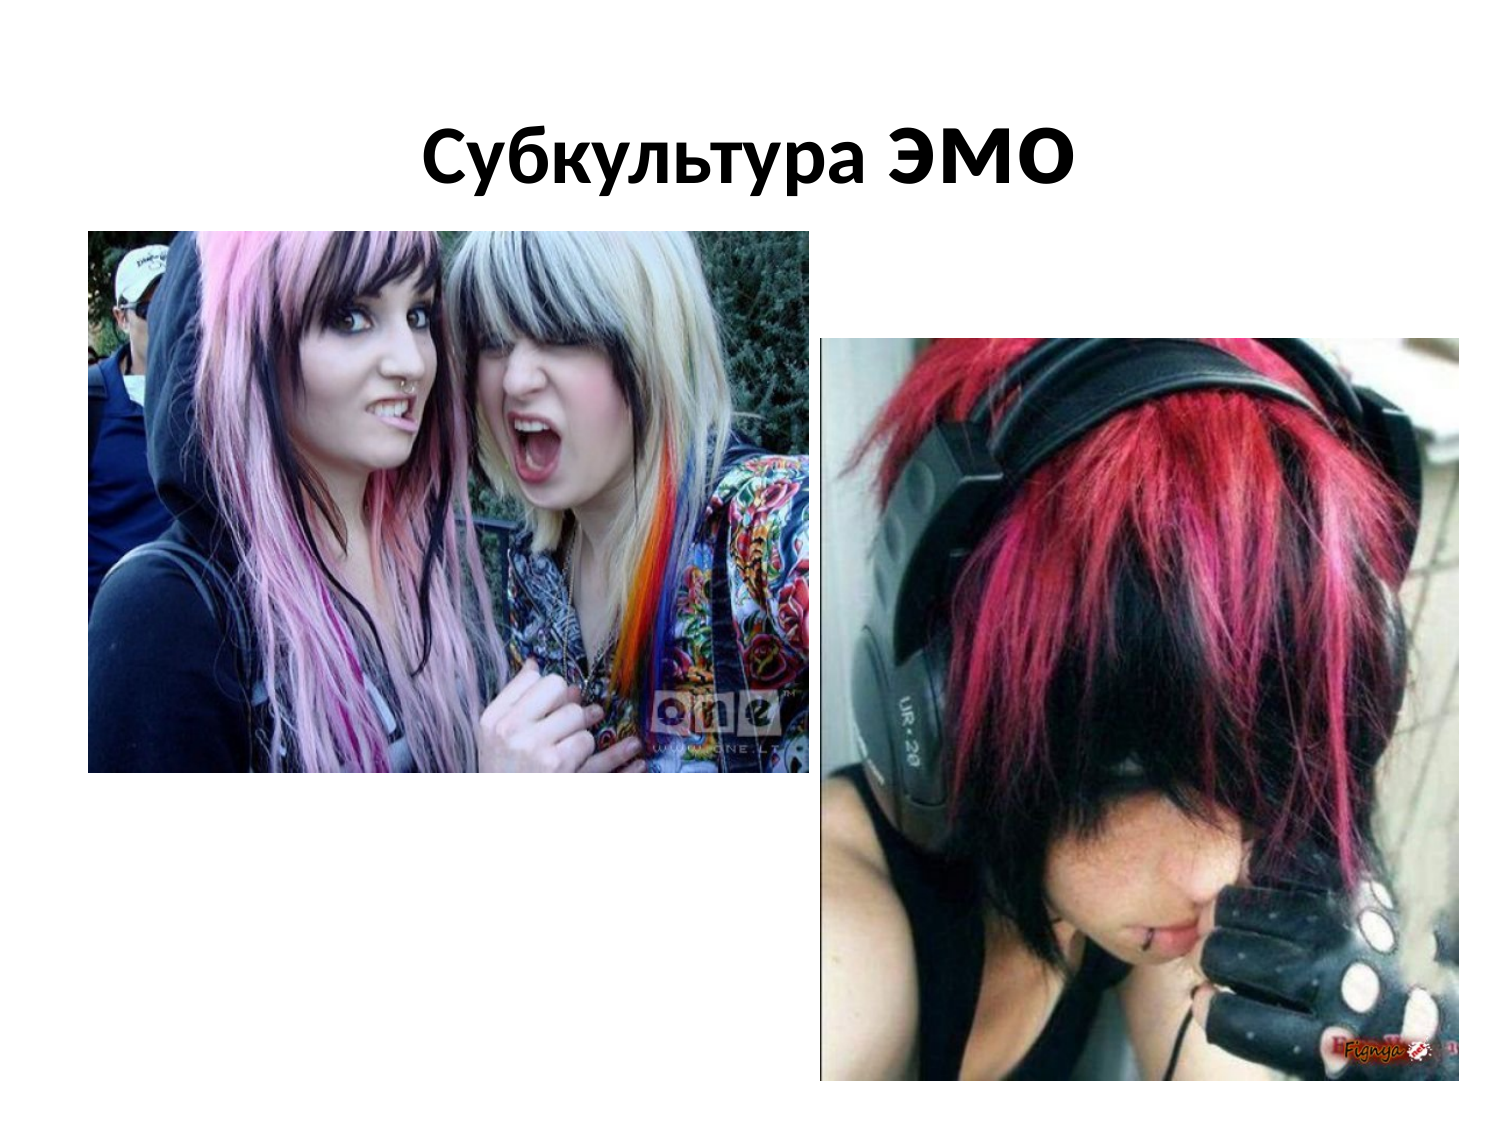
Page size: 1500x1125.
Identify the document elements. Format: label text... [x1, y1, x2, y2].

title Субкультура эмо [75, 45, 1425, 233]
picture [88, 231, 810, 773]
picture [820, 337, 1459, 1082]
